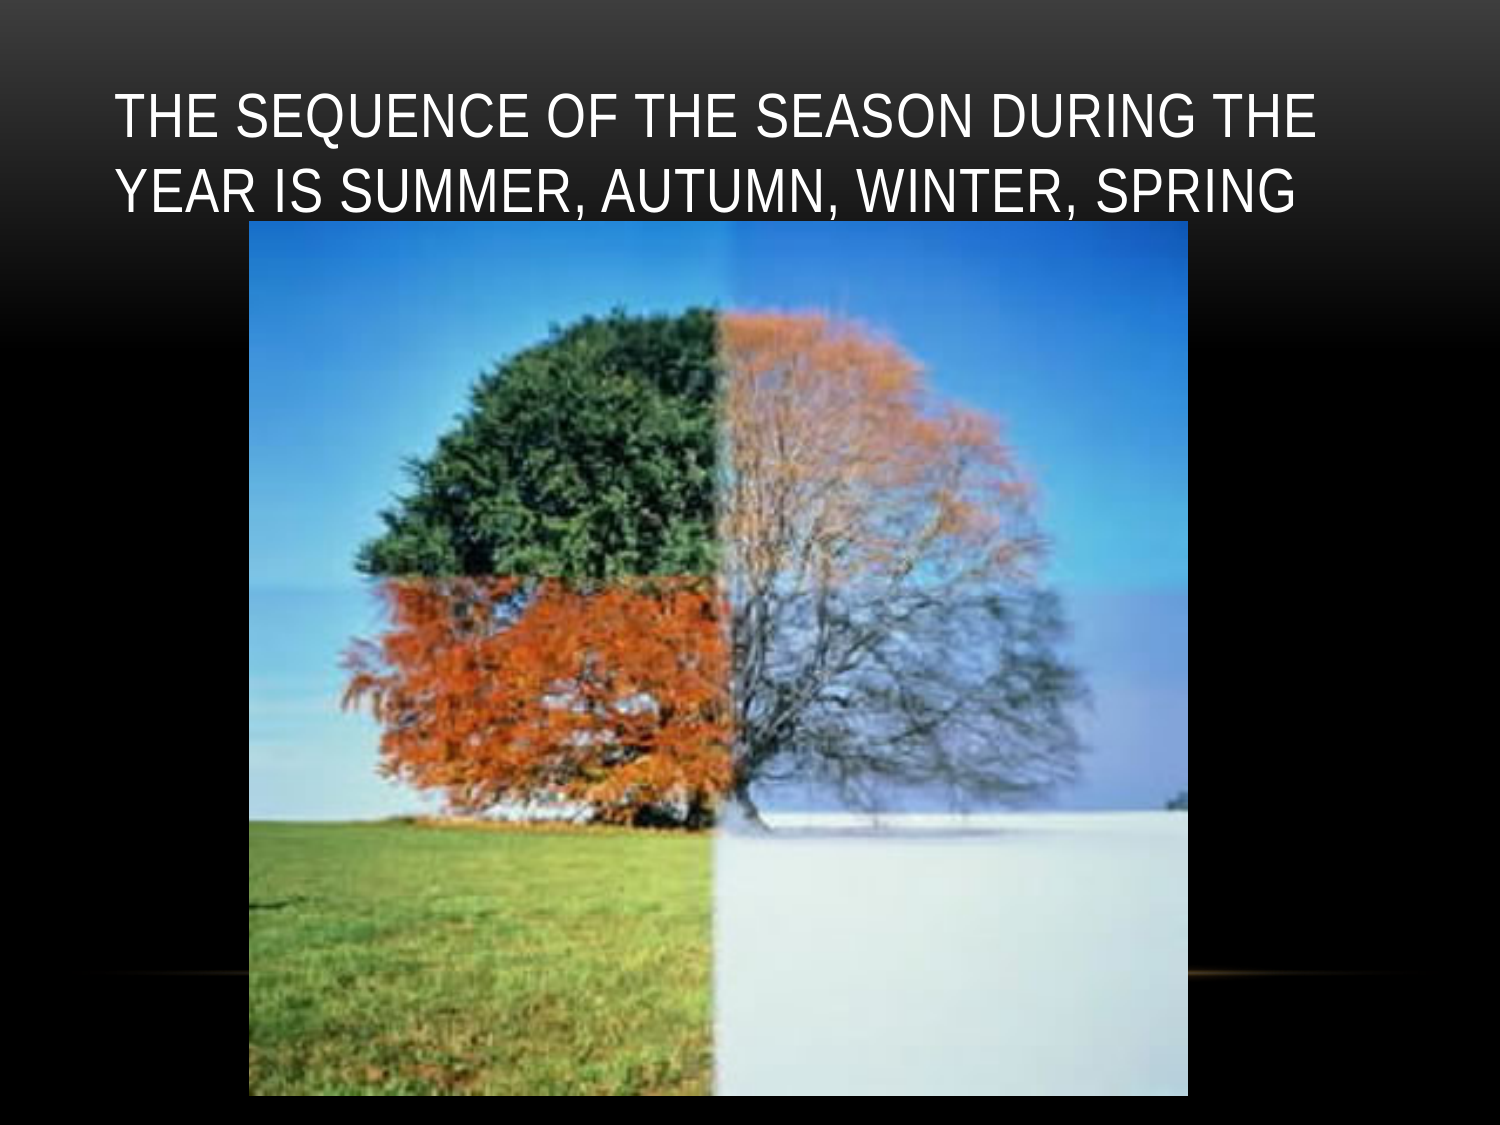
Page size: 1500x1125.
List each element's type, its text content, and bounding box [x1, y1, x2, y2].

picture [0, 0, 1500, 1125]
title The sequence of the season during the year is summer, autumn, winter, spring [99, 45, 1400, 233]
